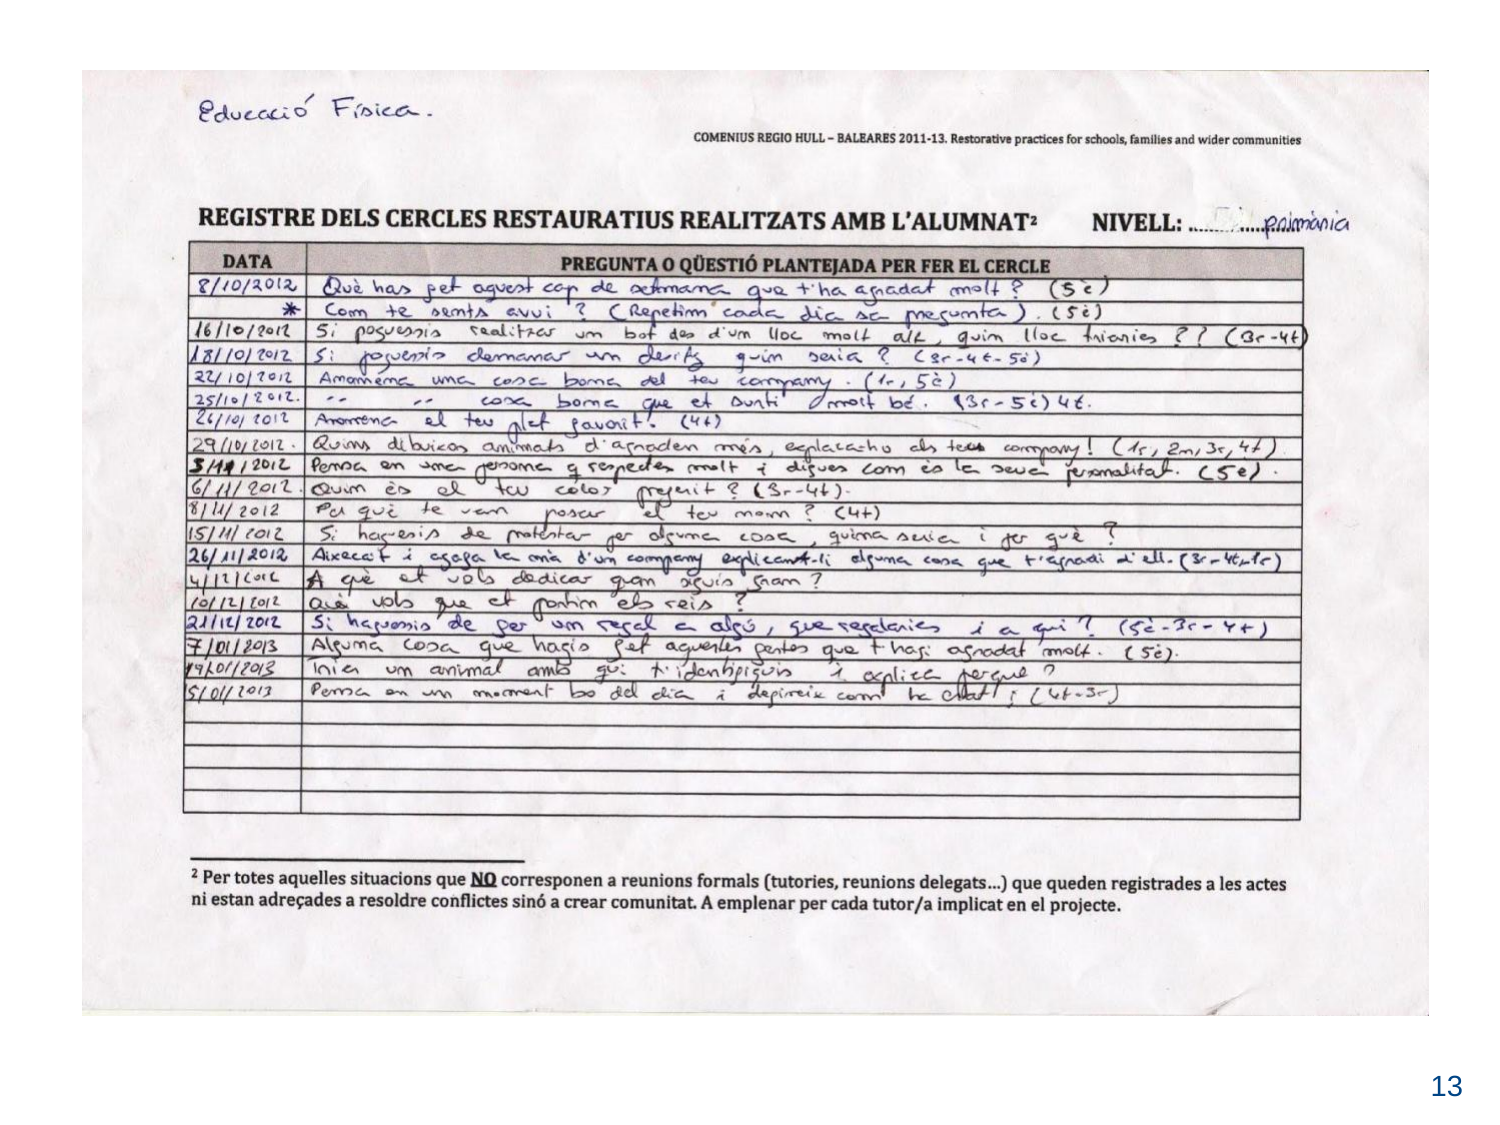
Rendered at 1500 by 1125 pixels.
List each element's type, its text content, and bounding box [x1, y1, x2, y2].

text_box 13 [1415, 1052, 1491, 1112]
picture [82, 70, 1430, 1016]
